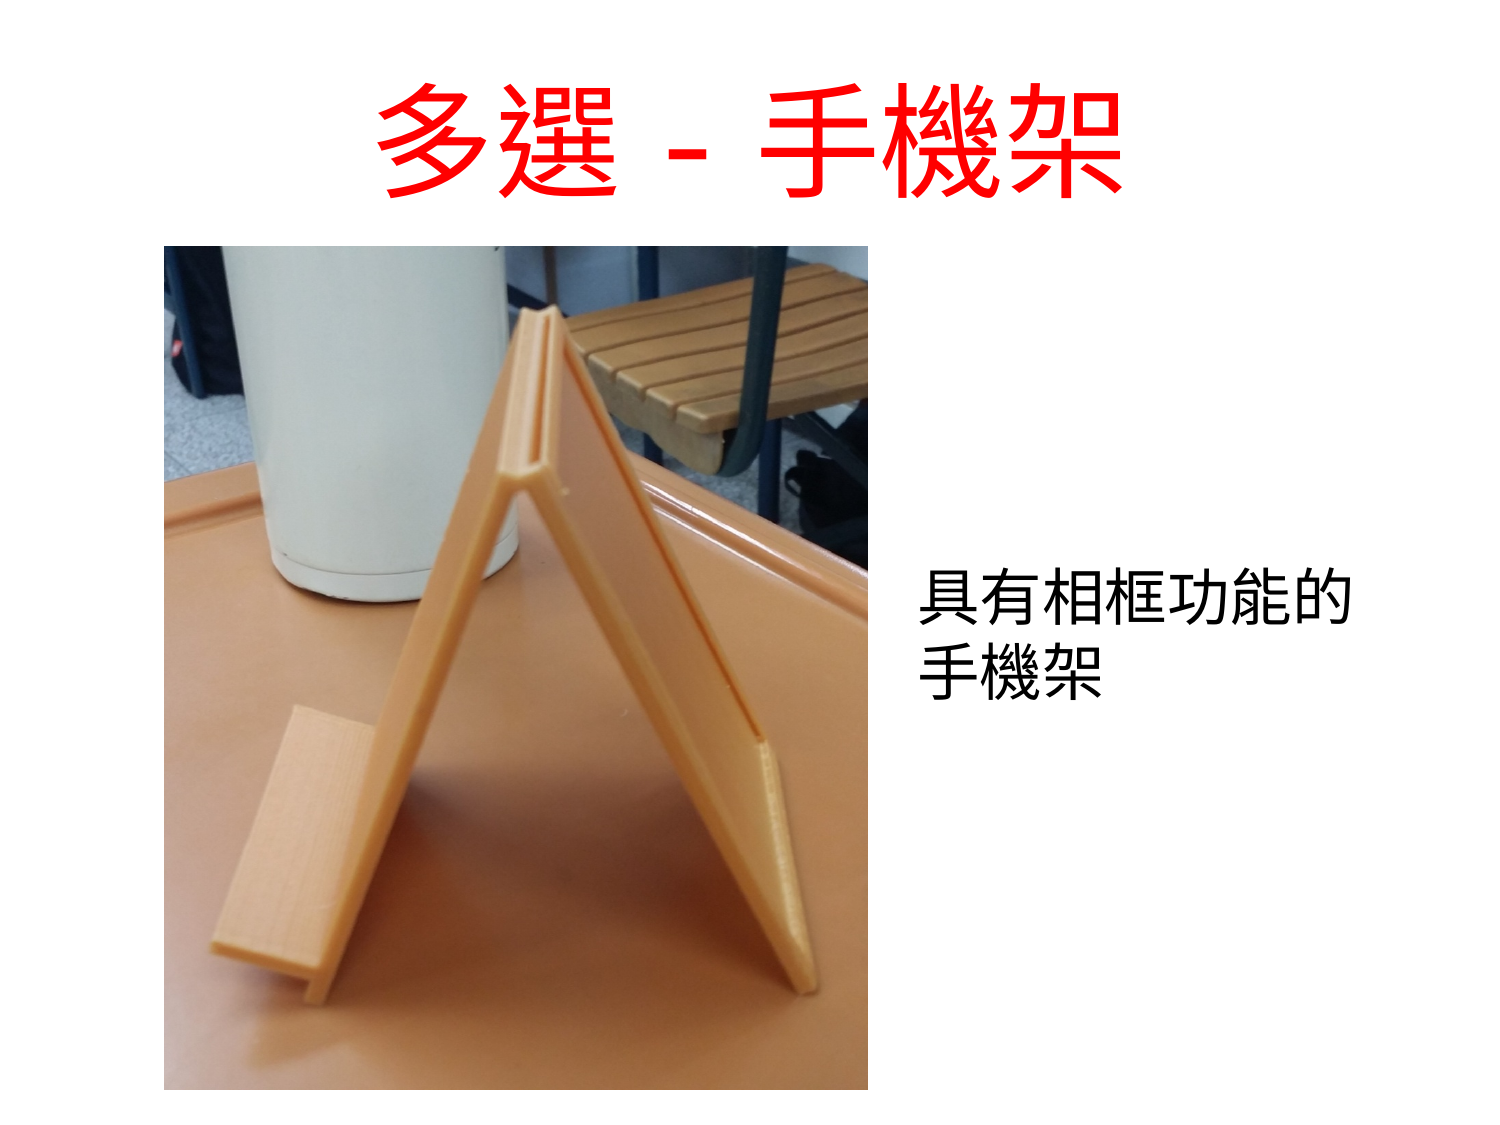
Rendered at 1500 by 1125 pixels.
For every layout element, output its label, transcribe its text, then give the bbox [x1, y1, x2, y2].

text_box 具有相框功能的手機架 [902, 550, 1407, 716]
title 多選-手機架 [75, 45, 1425, 233]
picture [163, 245, 868, 1091]
